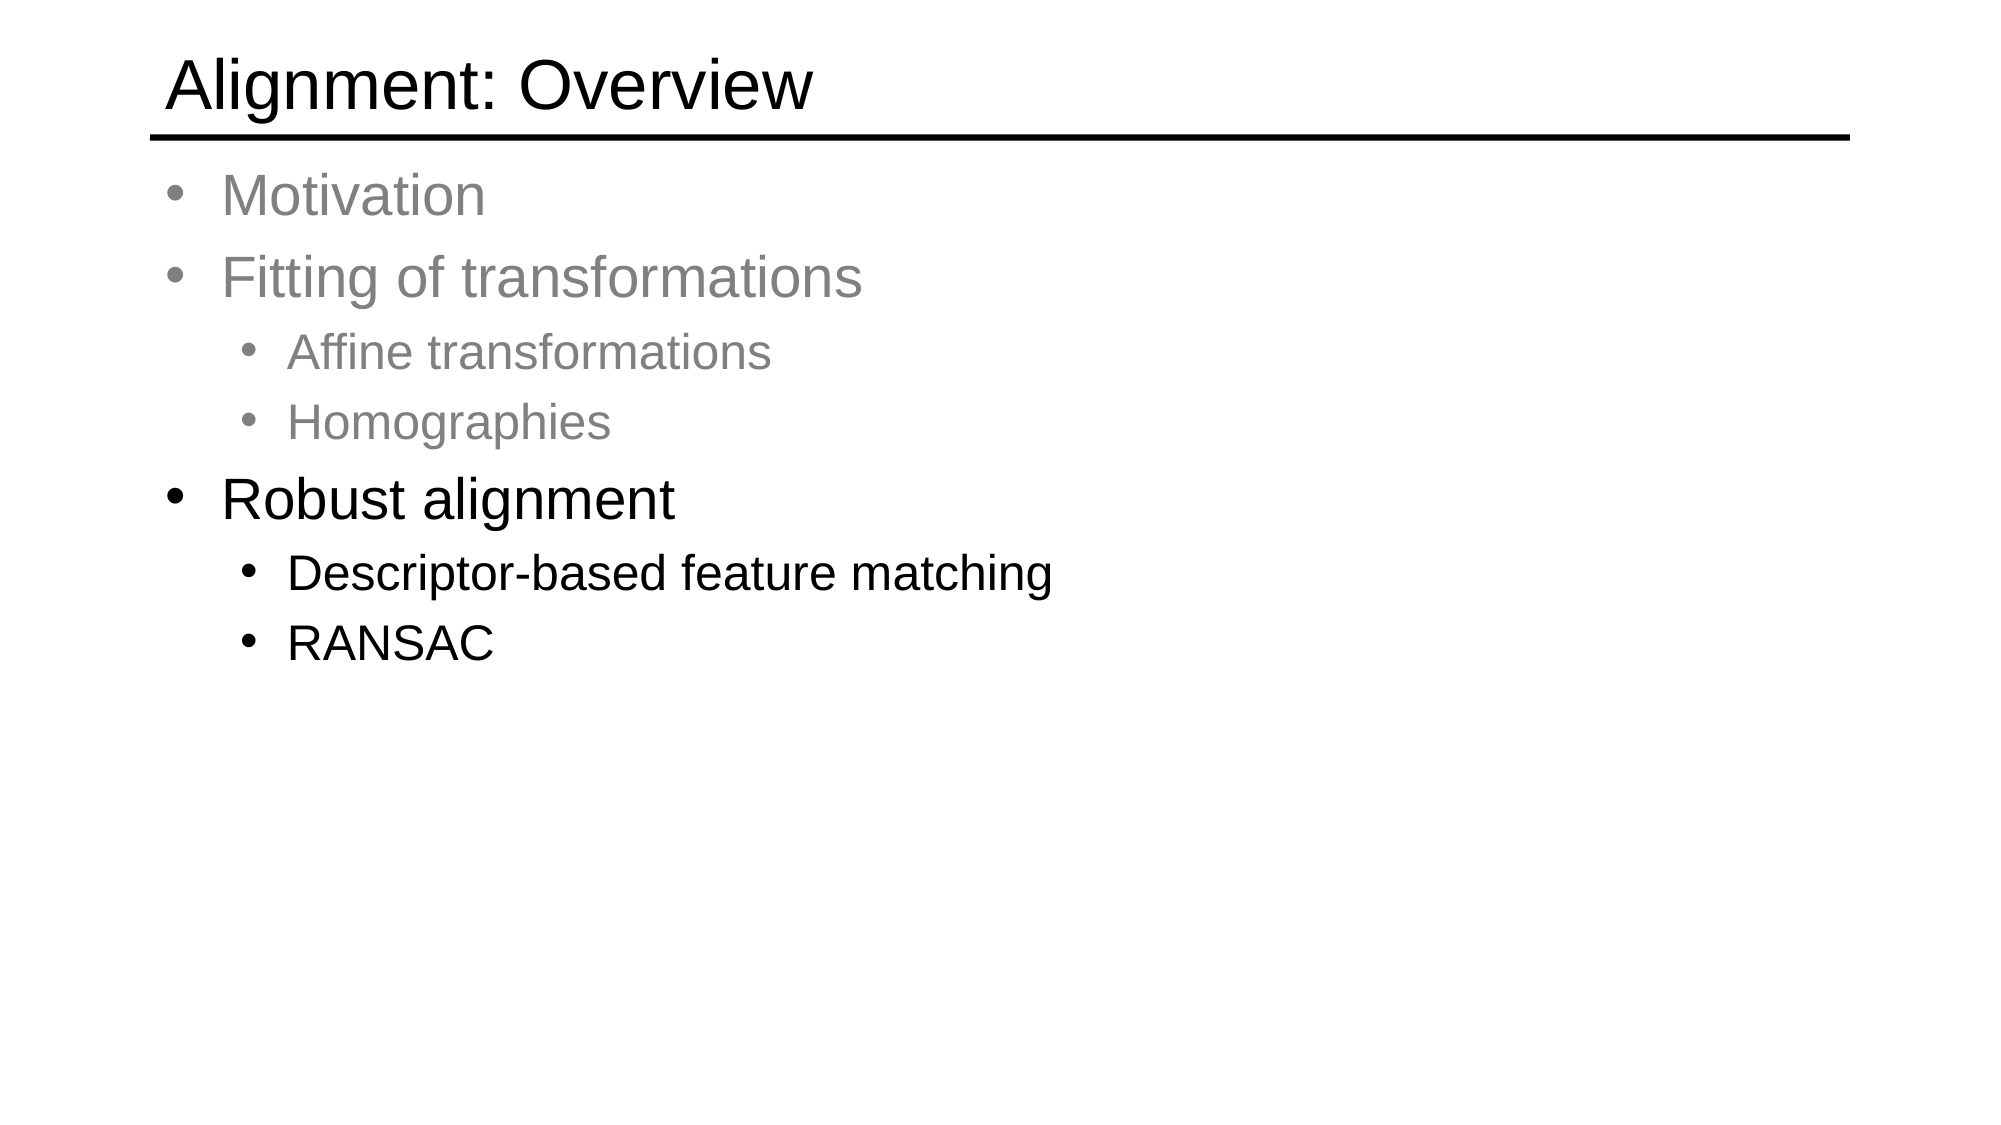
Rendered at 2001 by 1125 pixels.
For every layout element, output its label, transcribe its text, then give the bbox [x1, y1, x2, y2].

title Alignment: Overview [149, 12, 1851, 149]
list Motivation Fitting of transformations Affine transformations Homographies Robust alignment Descriptor-based feature matching RANSAC [149, 149, 1851, 1013]
